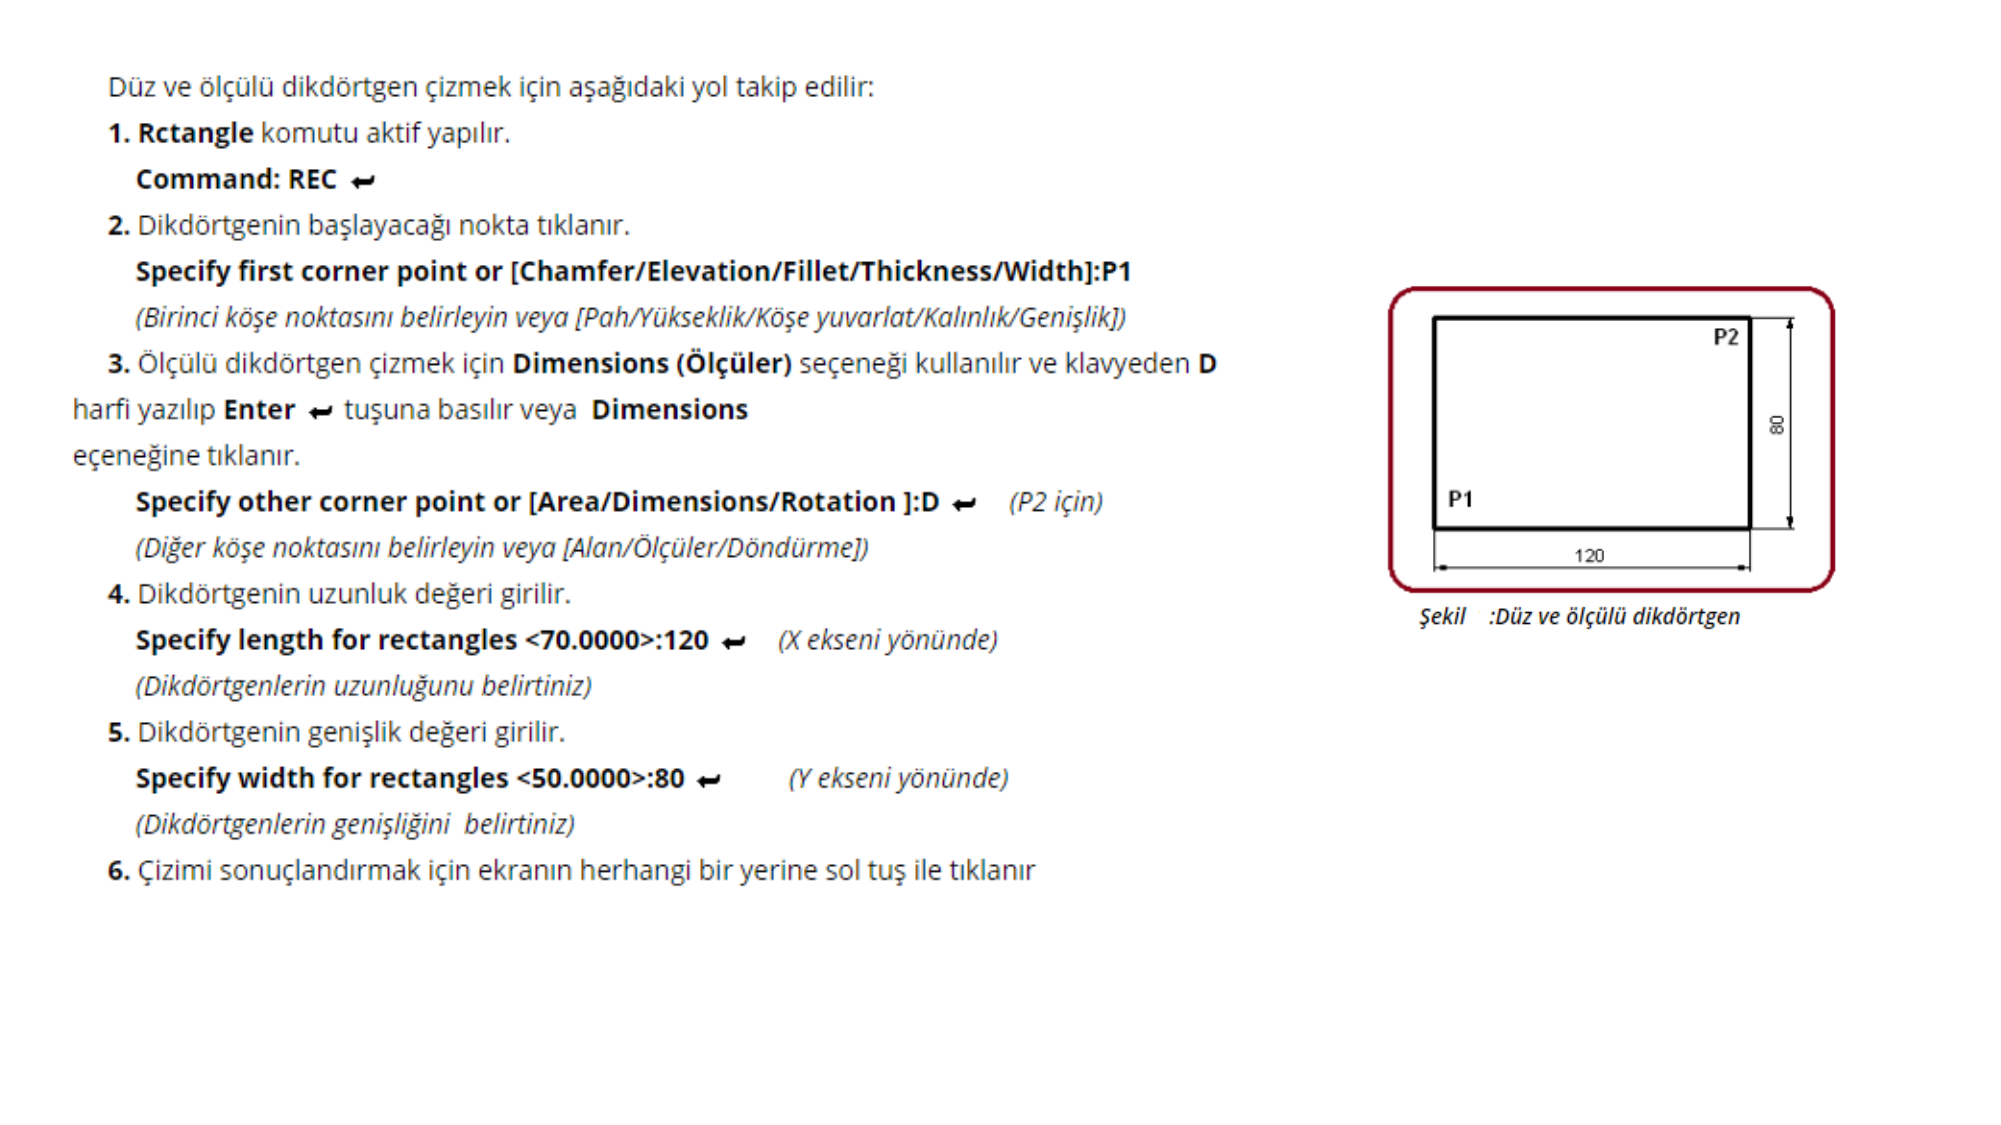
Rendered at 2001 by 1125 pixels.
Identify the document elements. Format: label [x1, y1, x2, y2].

picture [1371, 273, 1884, 648]
picture [48, 48, 1283, 938]
